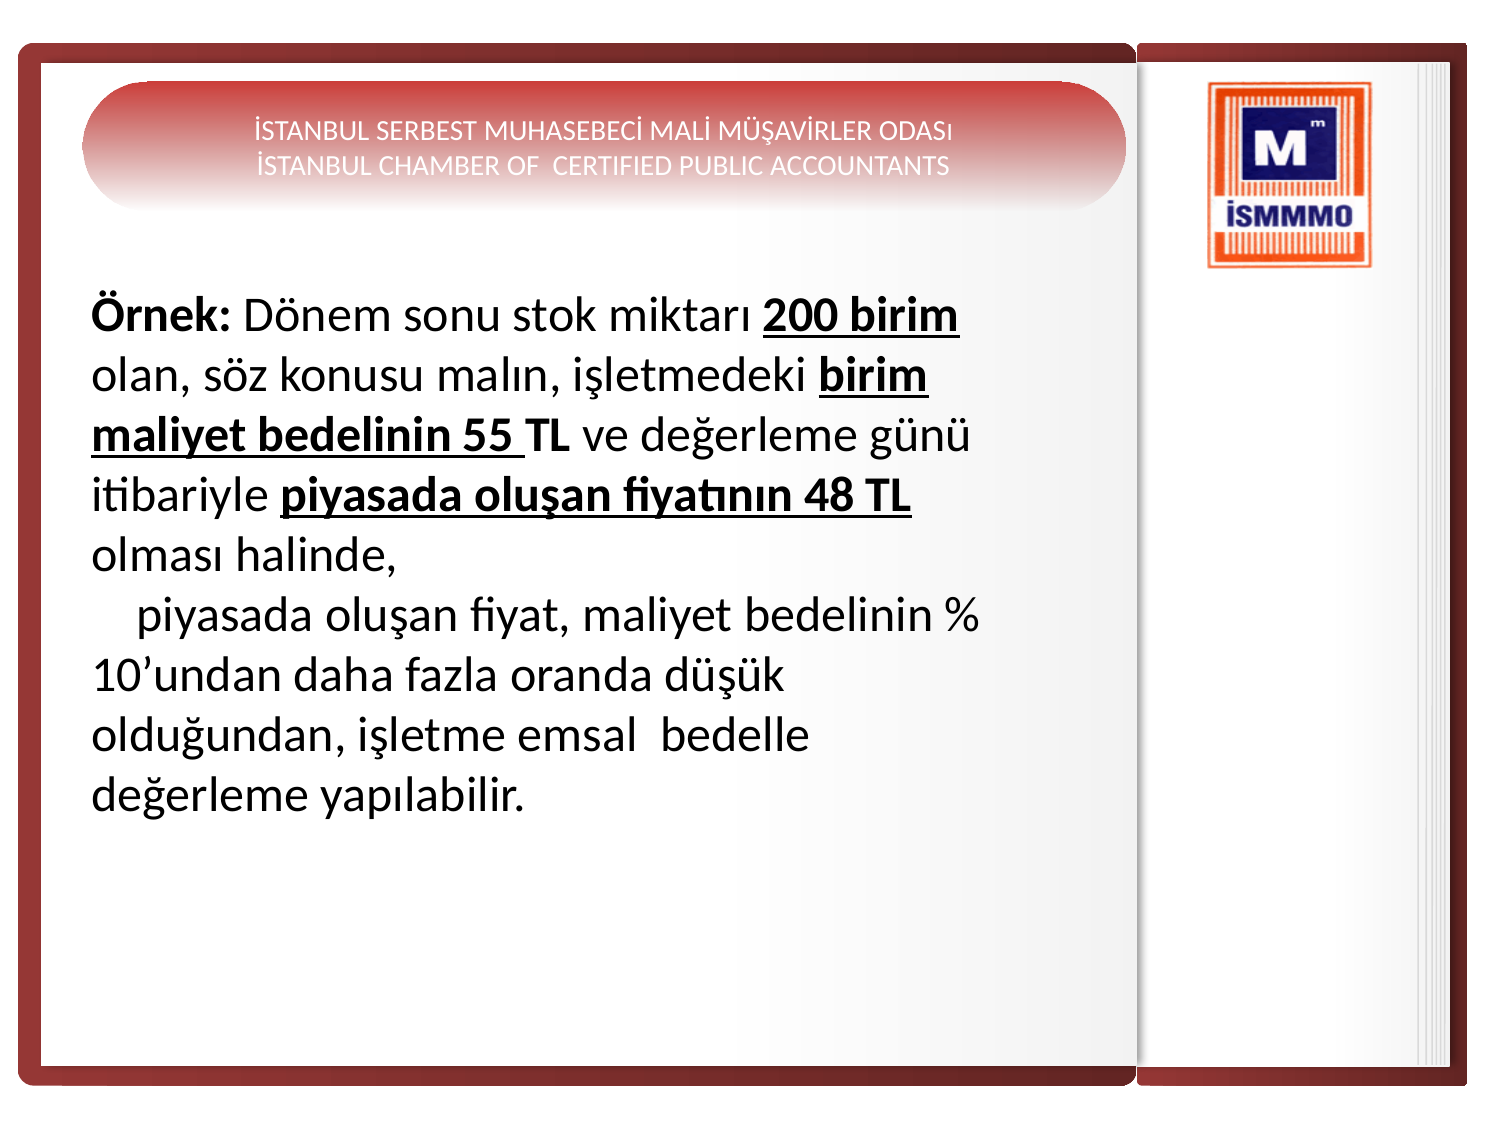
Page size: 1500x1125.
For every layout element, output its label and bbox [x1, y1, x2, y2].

text_box [1139, 42, 1468, 1086]
picture [1206, 81, 1374, 270]
text_box [17, 42, 1137, 1086]
